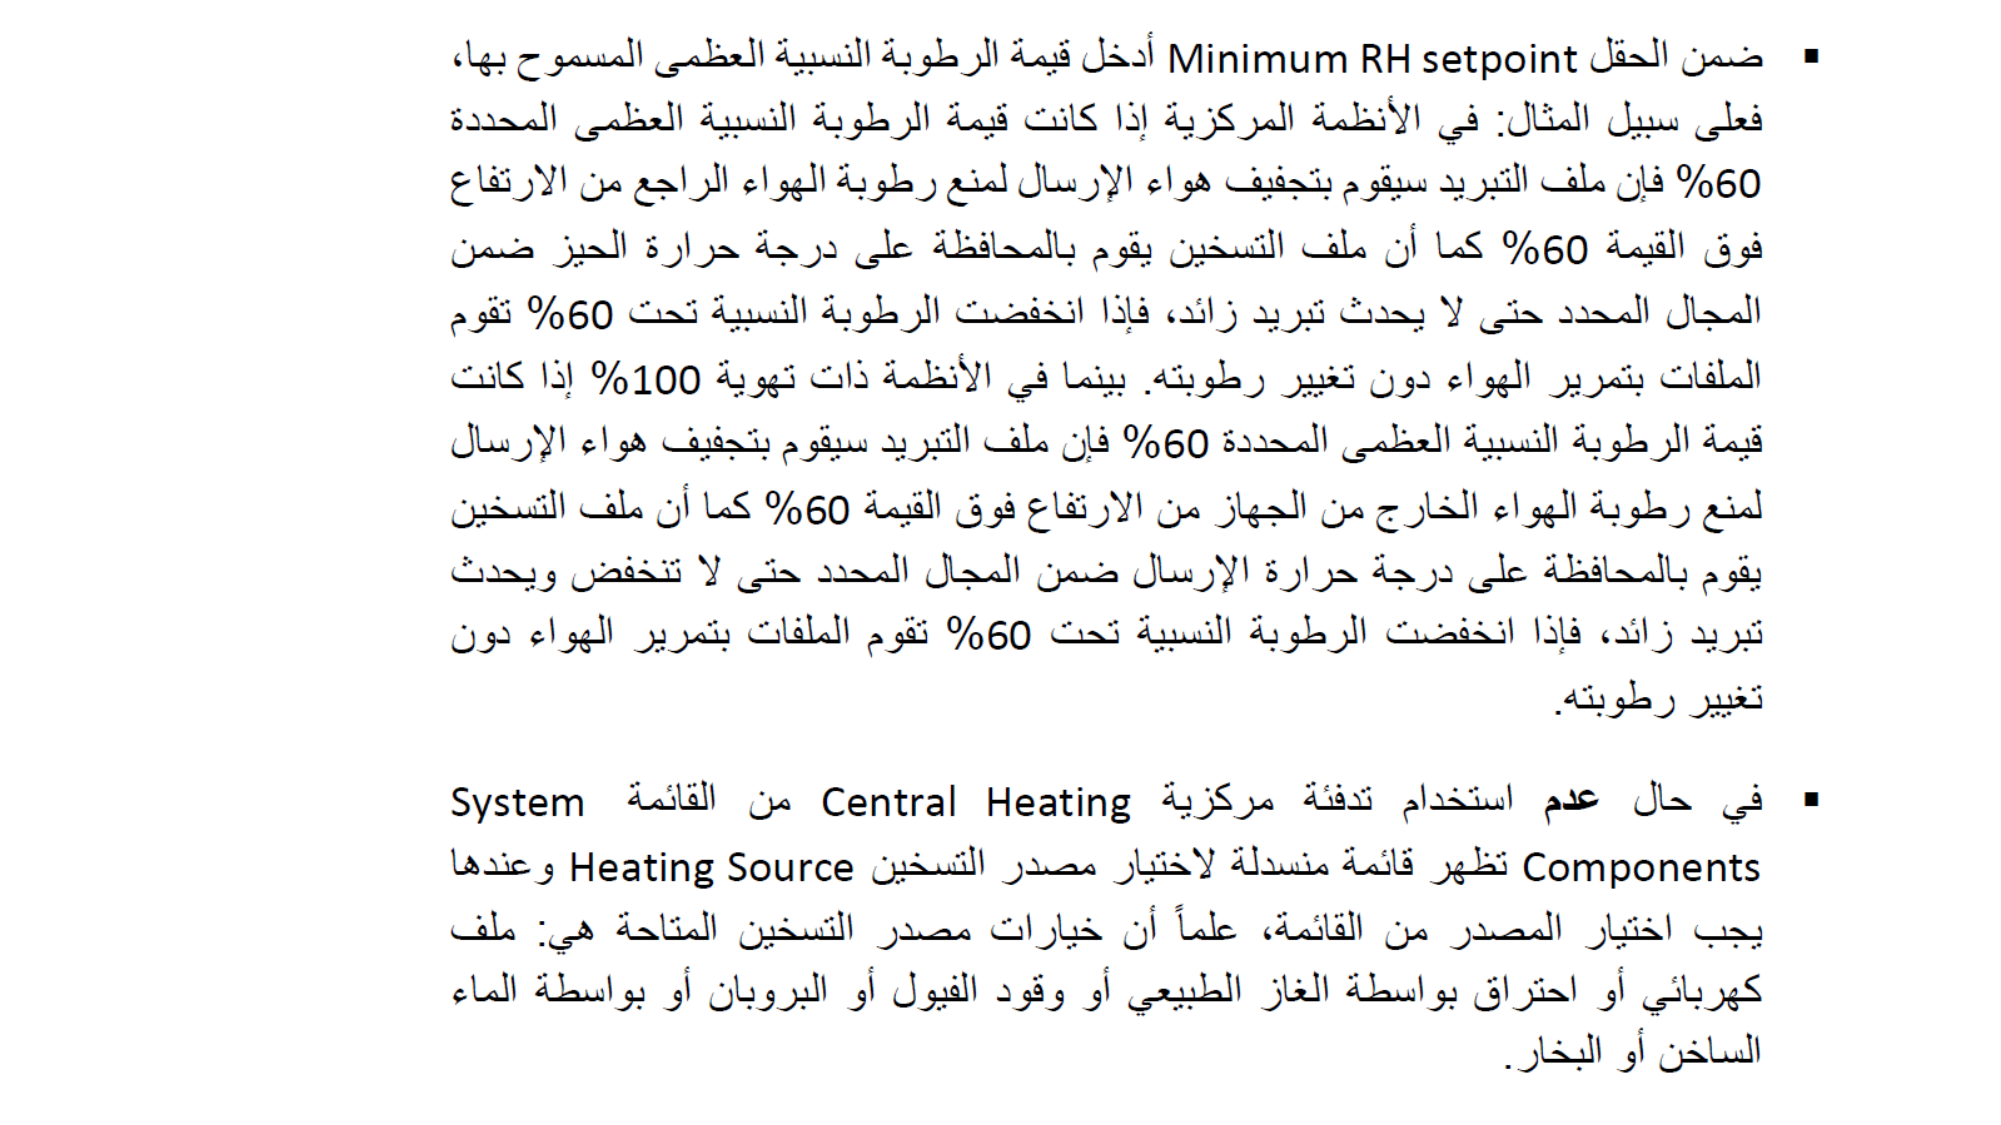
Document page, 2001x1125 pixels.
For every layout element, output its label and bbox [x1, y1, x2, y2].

picture [349, 0, 1891, 1104]
